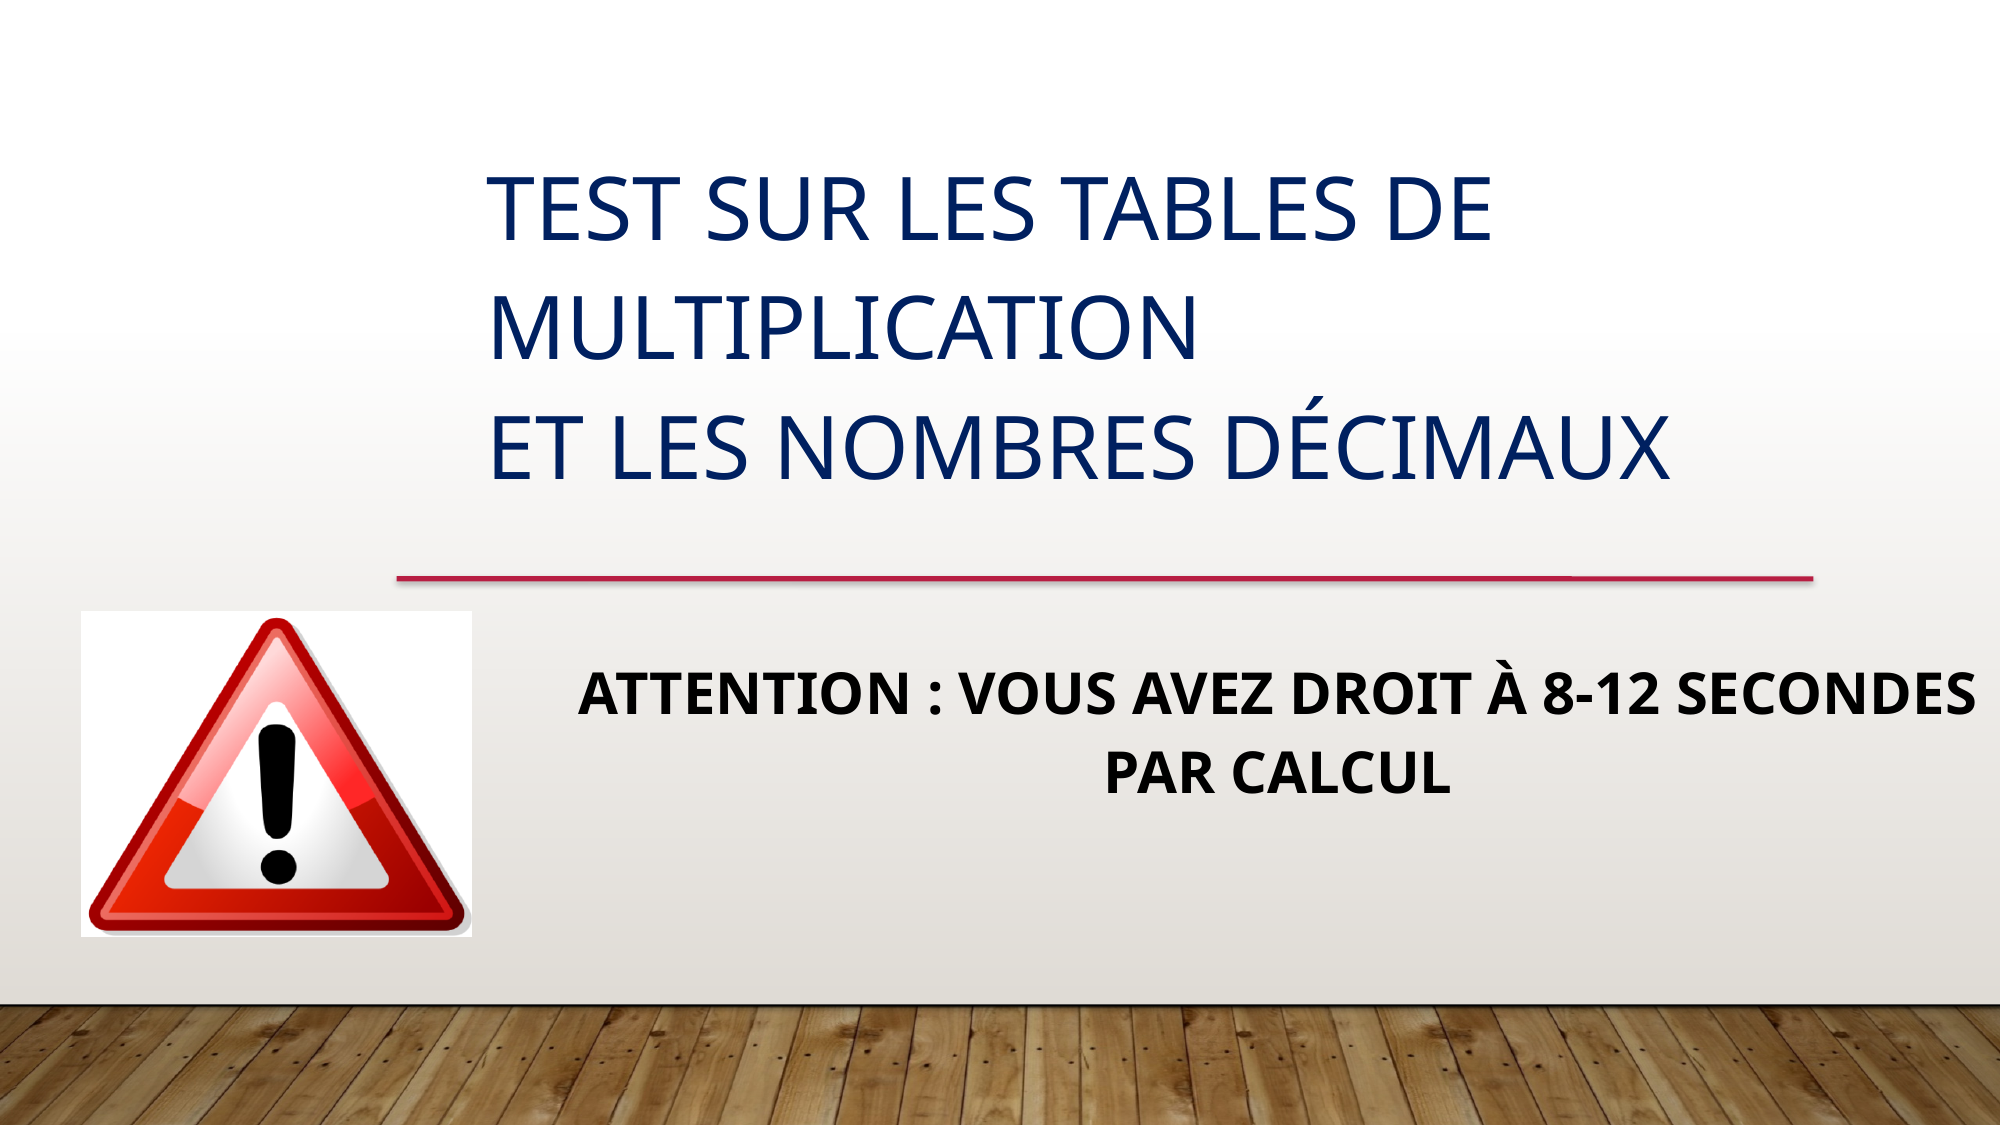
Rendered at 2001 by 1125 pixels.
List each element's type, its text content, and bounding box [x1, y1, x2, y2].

picture [80, 611, 472, 938]
picture [0, 1007, 2000, 1125]
text_box Attention : vous avez droit à 8-12 secondes par calcul [528, 554, 2000, 827]
text_box Test sur les tables de multiplication Et les nombres décimaux [471, 134, 1935, 506]
